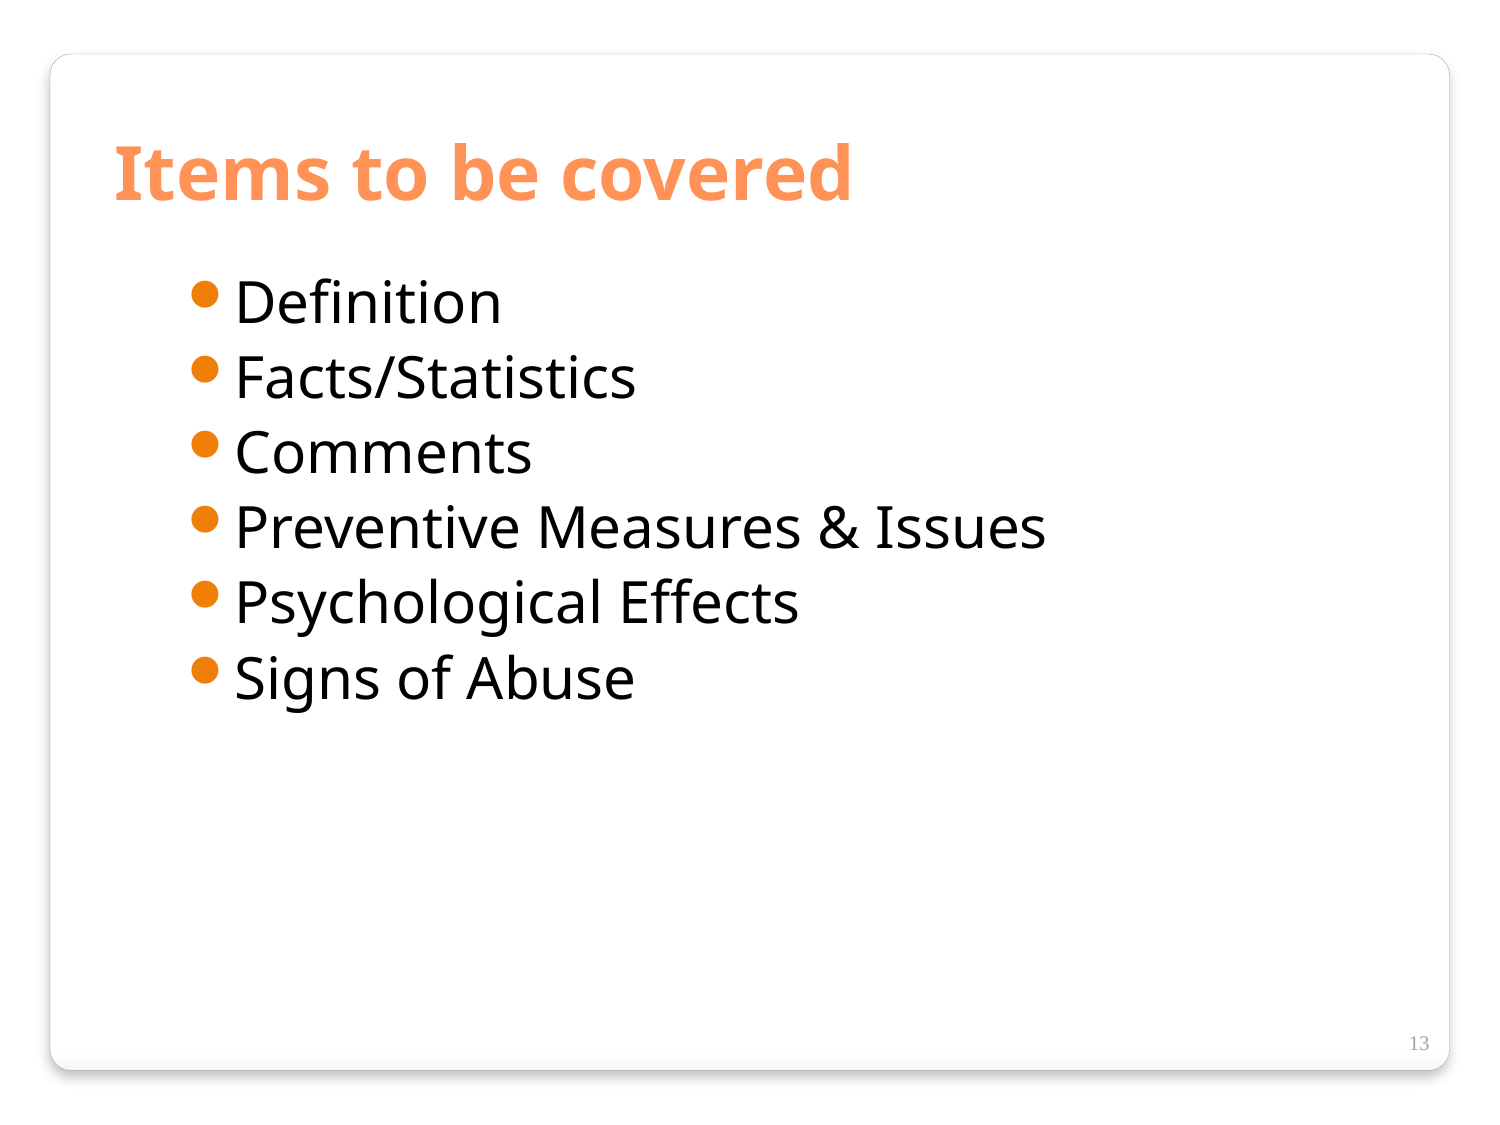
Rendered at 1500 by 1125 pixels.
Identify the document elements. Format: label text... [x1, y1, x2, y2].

title Items to be covered [99, 50, 1443, 223]
slide_number 13 [1369, 1002, 1445, 1063]
list Definition Facts/Statistics Comments Preventive Measures & Issues Psychological Effects Signs of Abuse [157, 249, 1500, 937]
